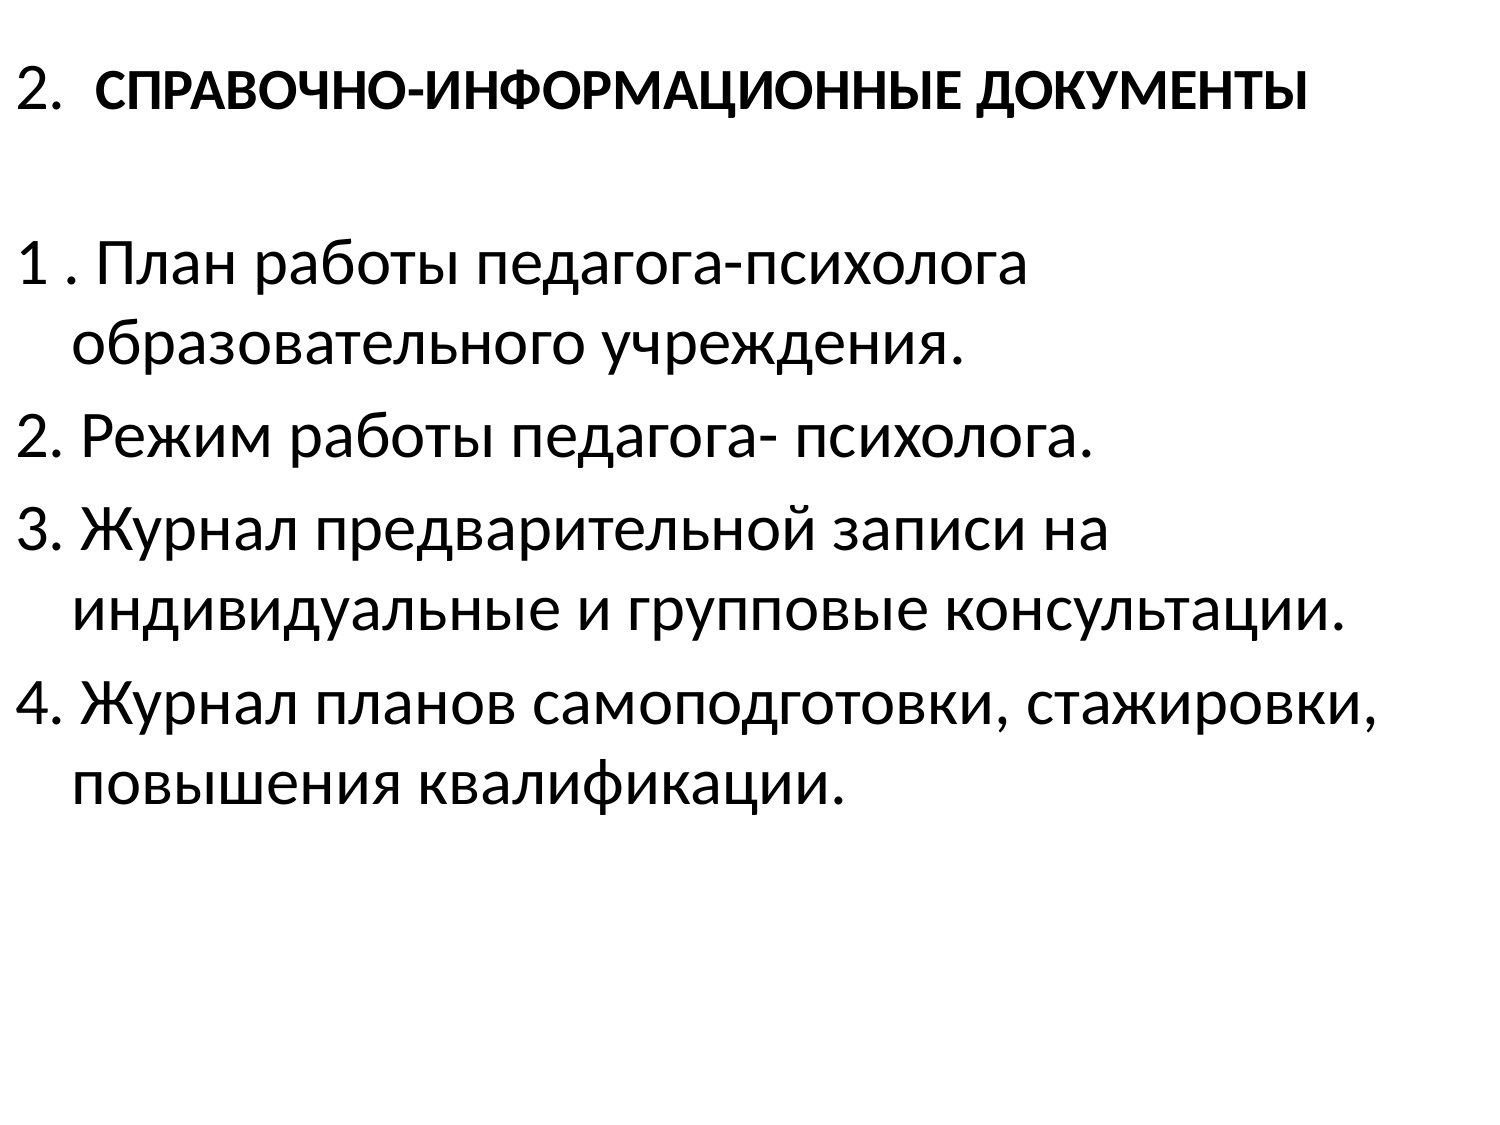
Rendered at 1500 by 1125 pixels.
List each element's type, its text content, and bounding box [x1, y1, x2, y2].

list 2. СПРАВОЧНО-ИНФОРМАЦИОННЫЕ ДОКУМЕНТЫ 1 . План работы педагога-психолога образовательного учреждения. 2. Режим работы педагога- психолога. 3. Журнал предварительной записи на индивидуальные и групповые консультации. 4. Журнал планов самоподготовки, стажировки, повышения квалификации. [0, 34, 1500, 1125]
